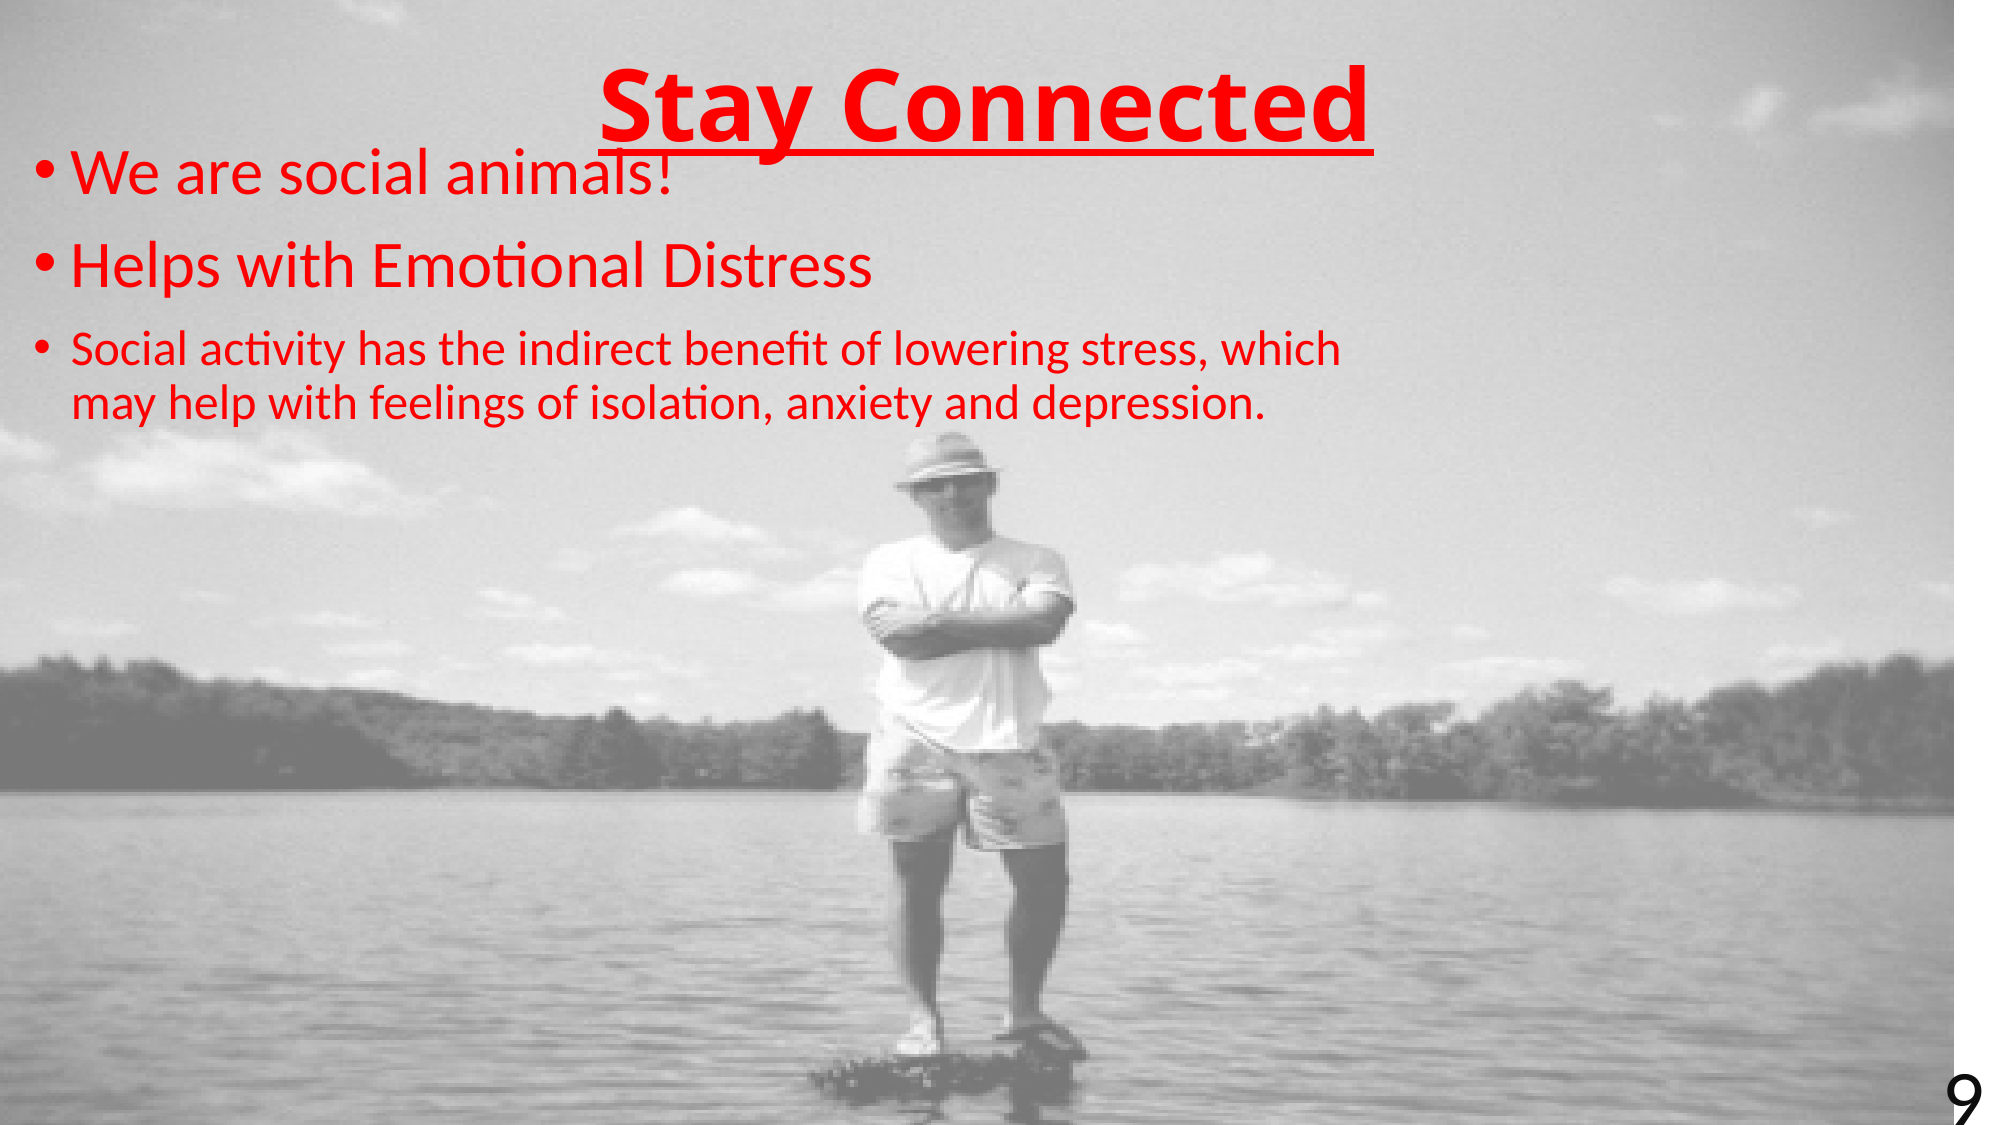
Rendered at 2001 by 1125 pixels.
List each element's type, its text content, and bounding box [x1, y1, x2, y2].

slide_number 9 [1954, 1065, 2000, 1125]
picture [0, 0, 1954, 1125]
